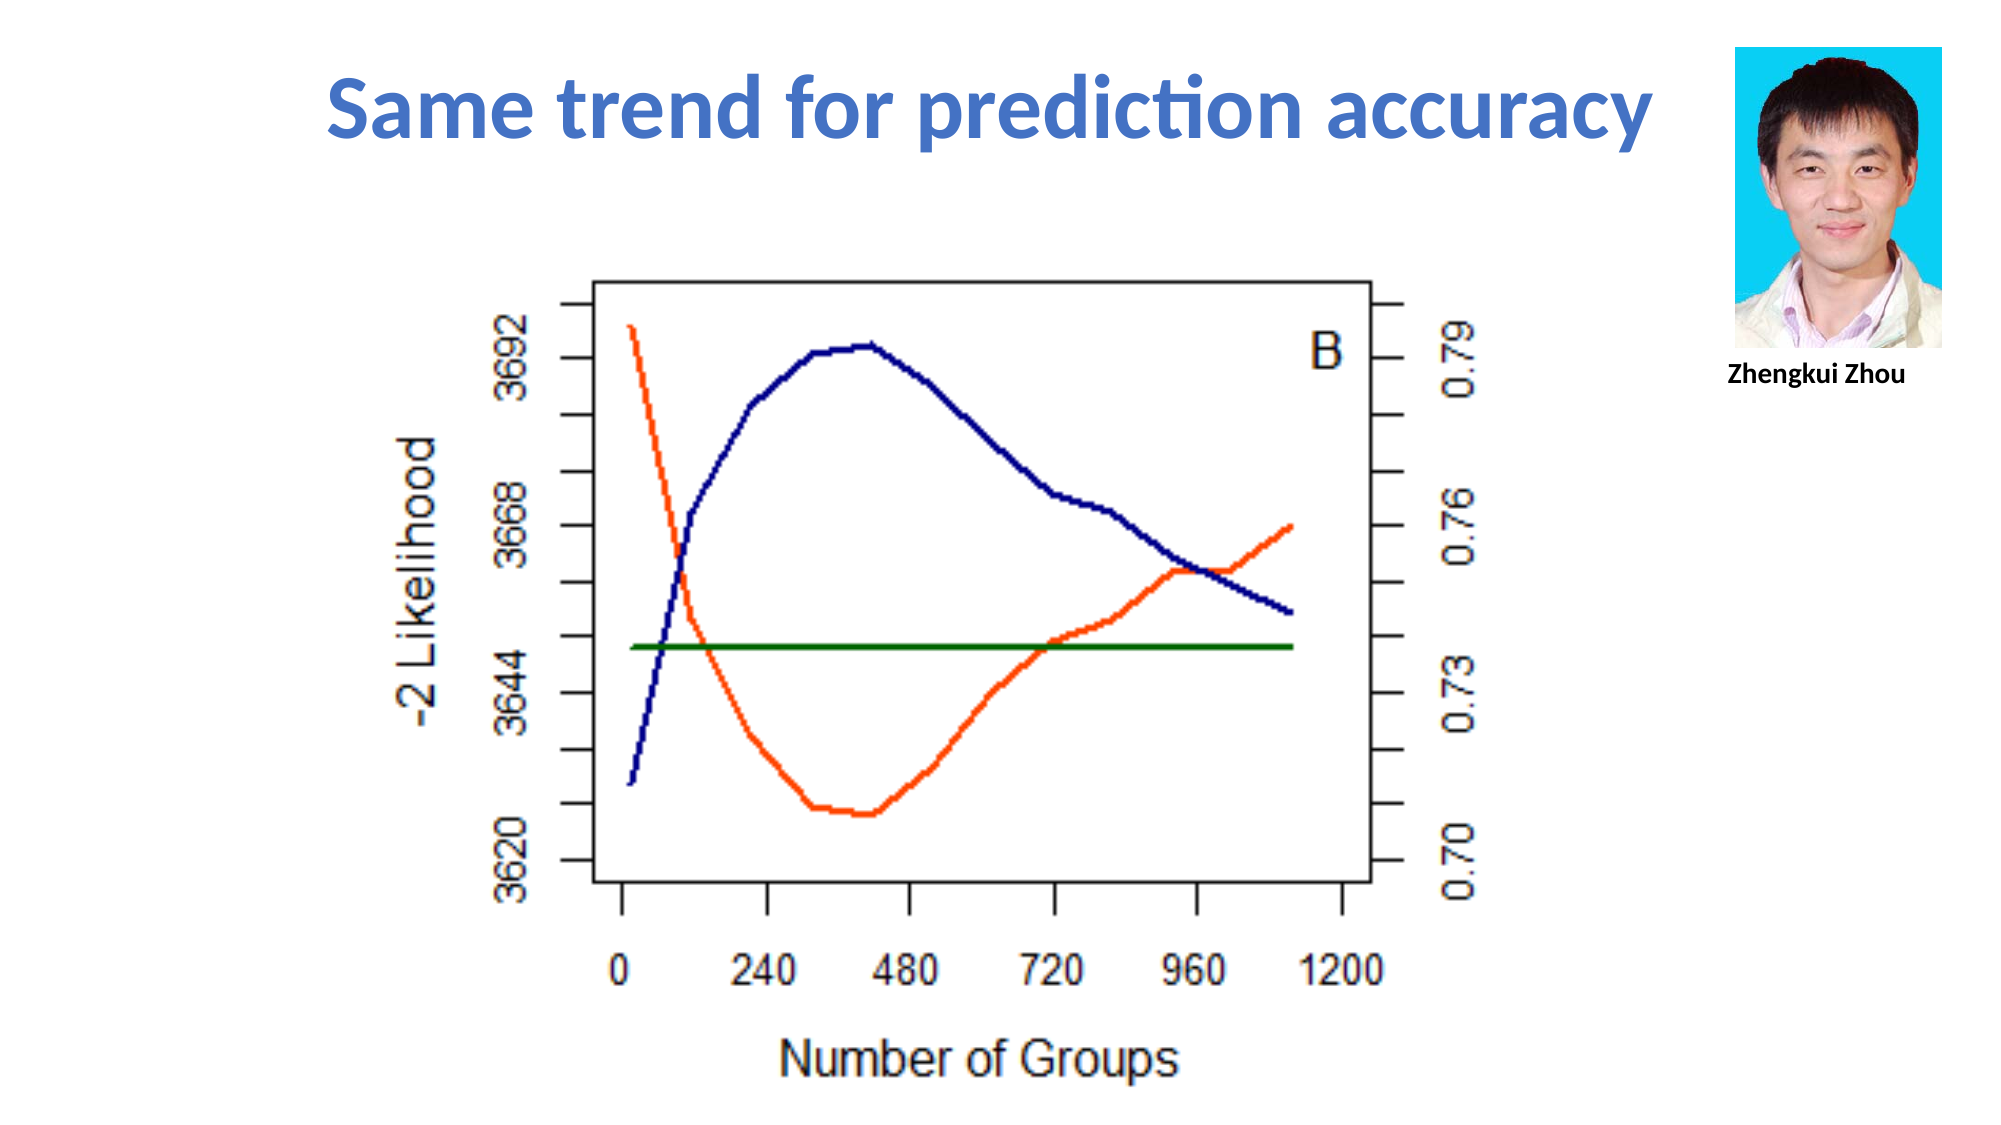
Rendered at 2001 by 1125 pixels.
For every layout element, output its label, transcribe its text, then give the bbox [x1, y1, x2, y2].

title Same trend for prediction accuracy [139, 0, 1865, 218]
text_box Zhengkui Zhou [1660, 347, 1974, 398]
picture [353, 227, 1554, 1125]
picture [1735, 47, 1942, 348]
